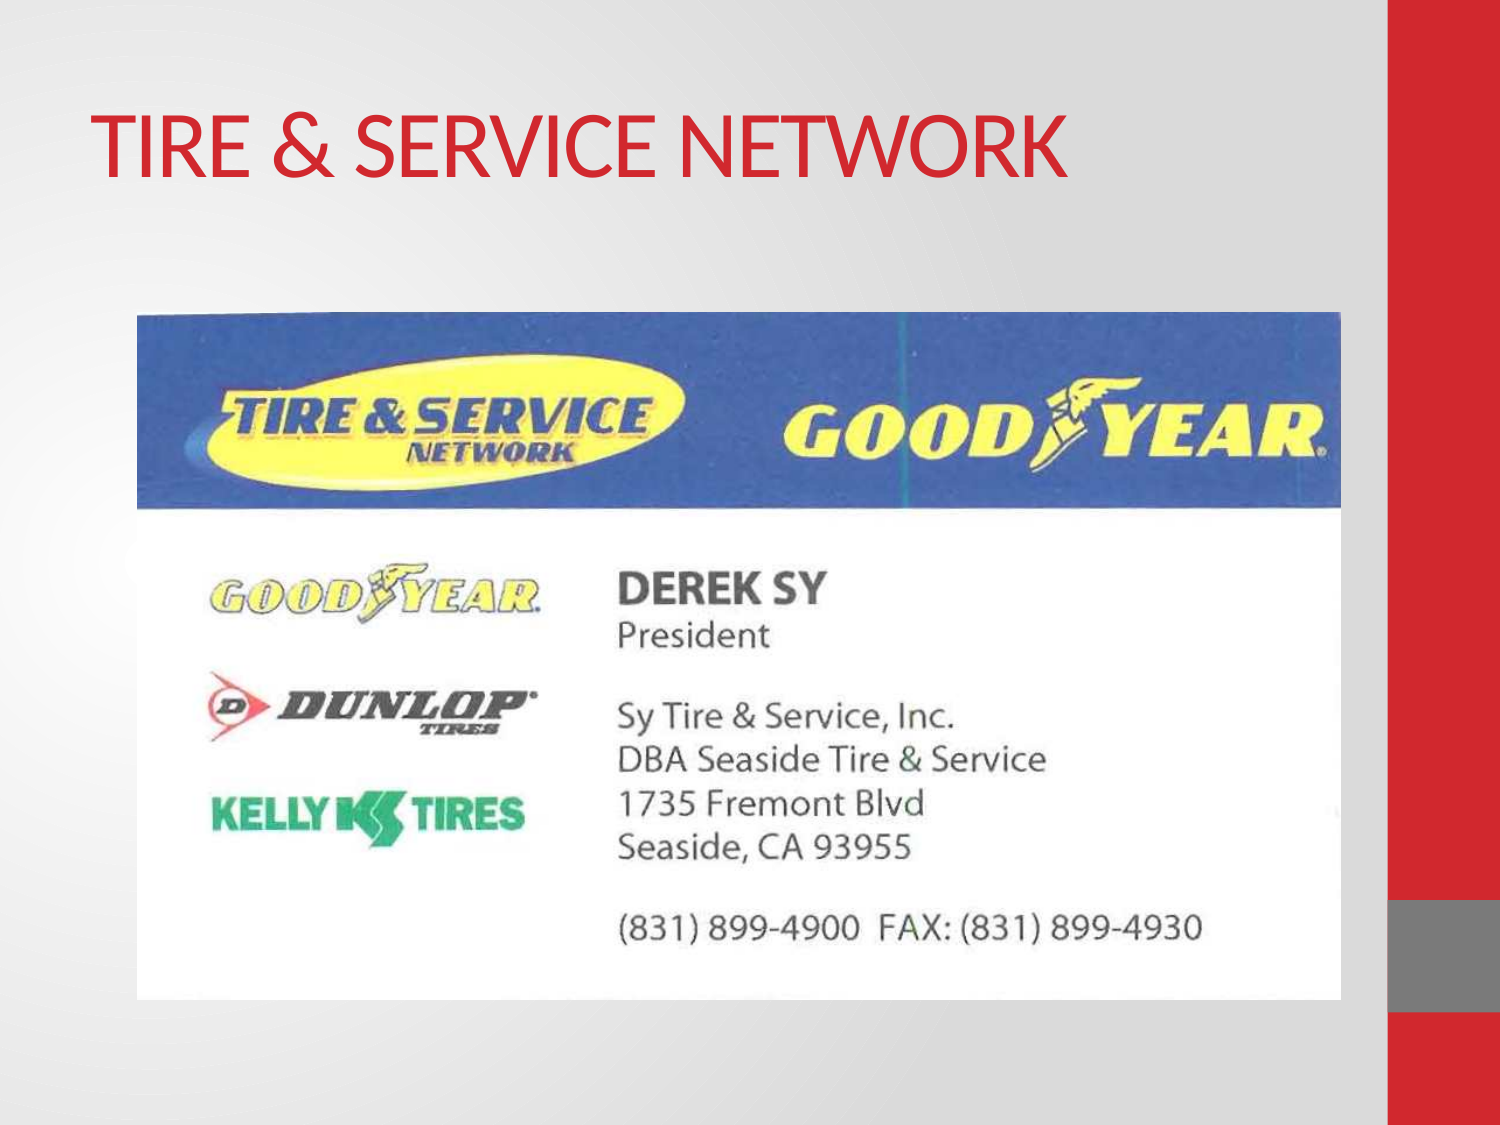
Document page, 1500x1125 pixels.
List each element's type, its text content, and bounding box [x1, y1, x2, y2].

title TIRE & SERVICE NETWORK [75, 45, 1325, 233]
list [136, 311, 1342, 1001]
